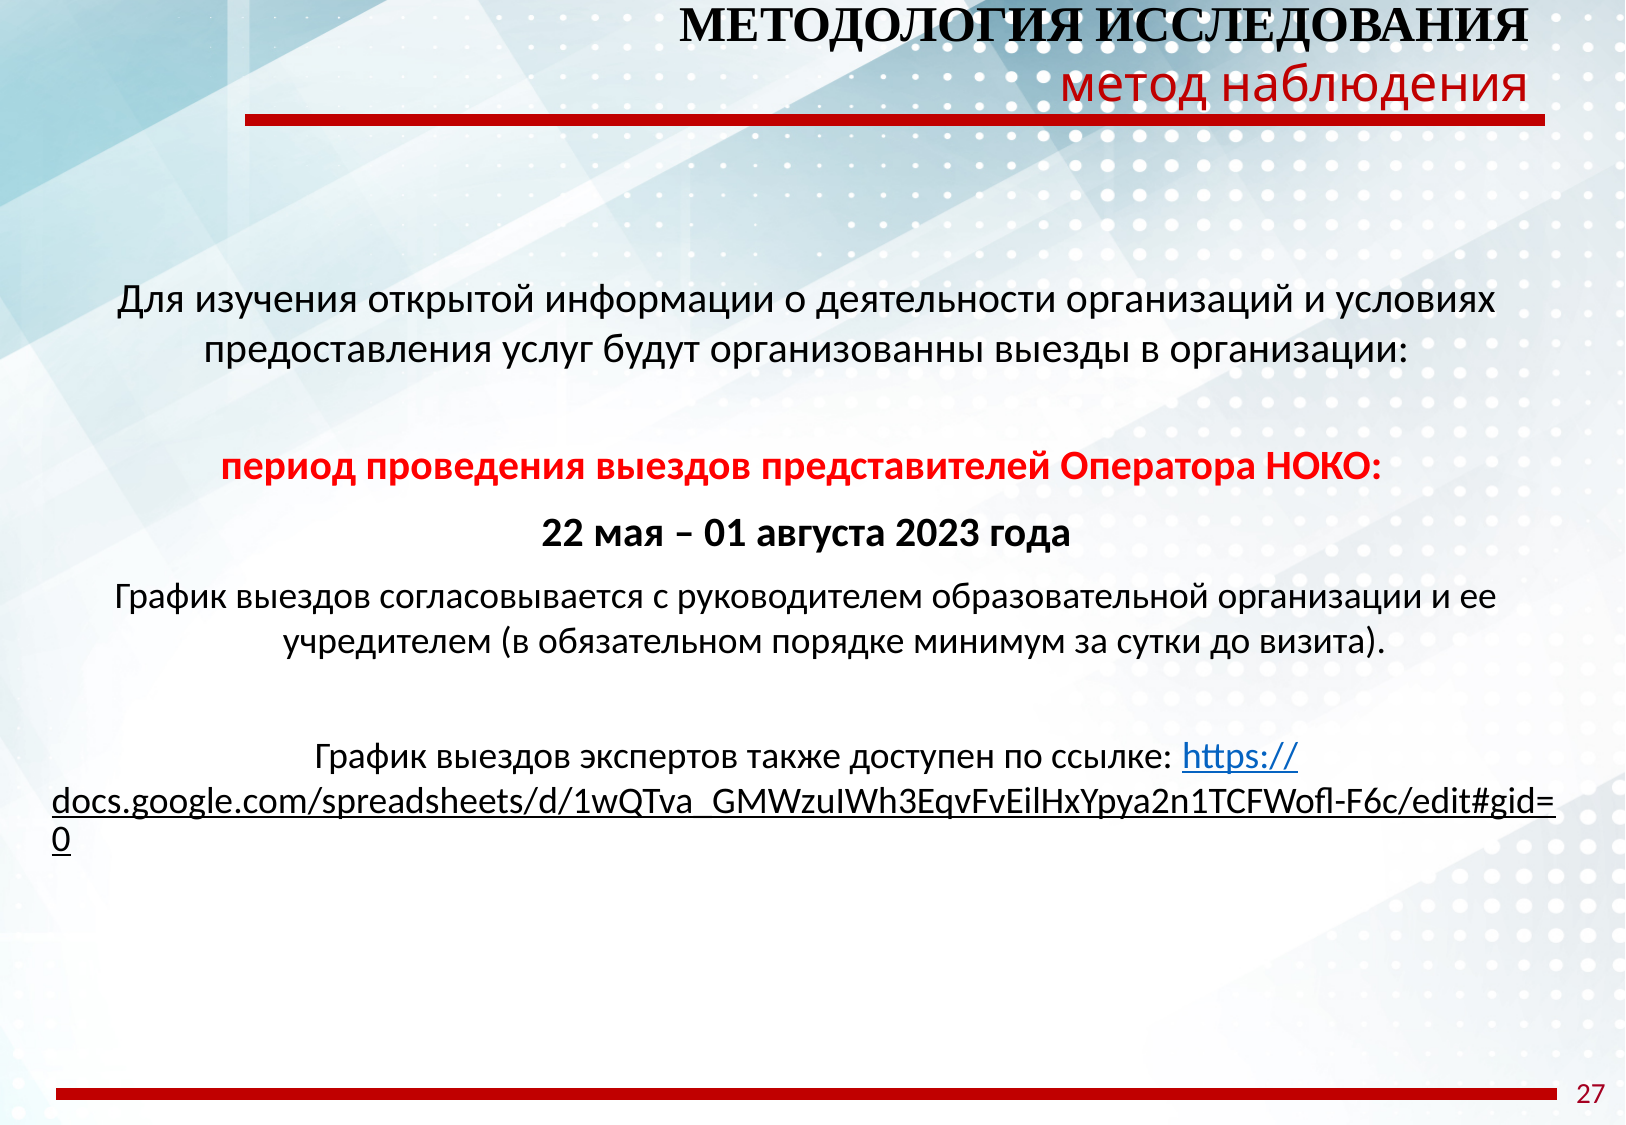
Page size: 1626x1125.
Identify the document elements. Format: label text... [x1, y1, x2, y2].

picture [0, 0, 1625, 1125]
text_box МЕТОДОЛОГИЯ ИССЛЕДОВАНИЯ метод наблюдения [351, 0, 1545, 119]
text_box Для изучения открытой информации о деятельности организаций и условиях предоставления услуг будут организованны выезды в организации: период проведения выездов представителей Оператора НОКО: 22 мая – 01 августа 2023 года График выездов согласовывается с руководителем образовательной организации и ее учредителем (в обязательном порядке минимум за сутки до визита). График выездов экспертов также доступен по ссылке: https://docs.google.com/spreadsheets/d/1wQTva_GMWzuIWh3EqvFvEilHxYpya2n1TCFWofl-F6c/edit#gid=0 [36, 263, 1577, 874]
slide_number 27 [1556, 1058, 1625, 1125]
